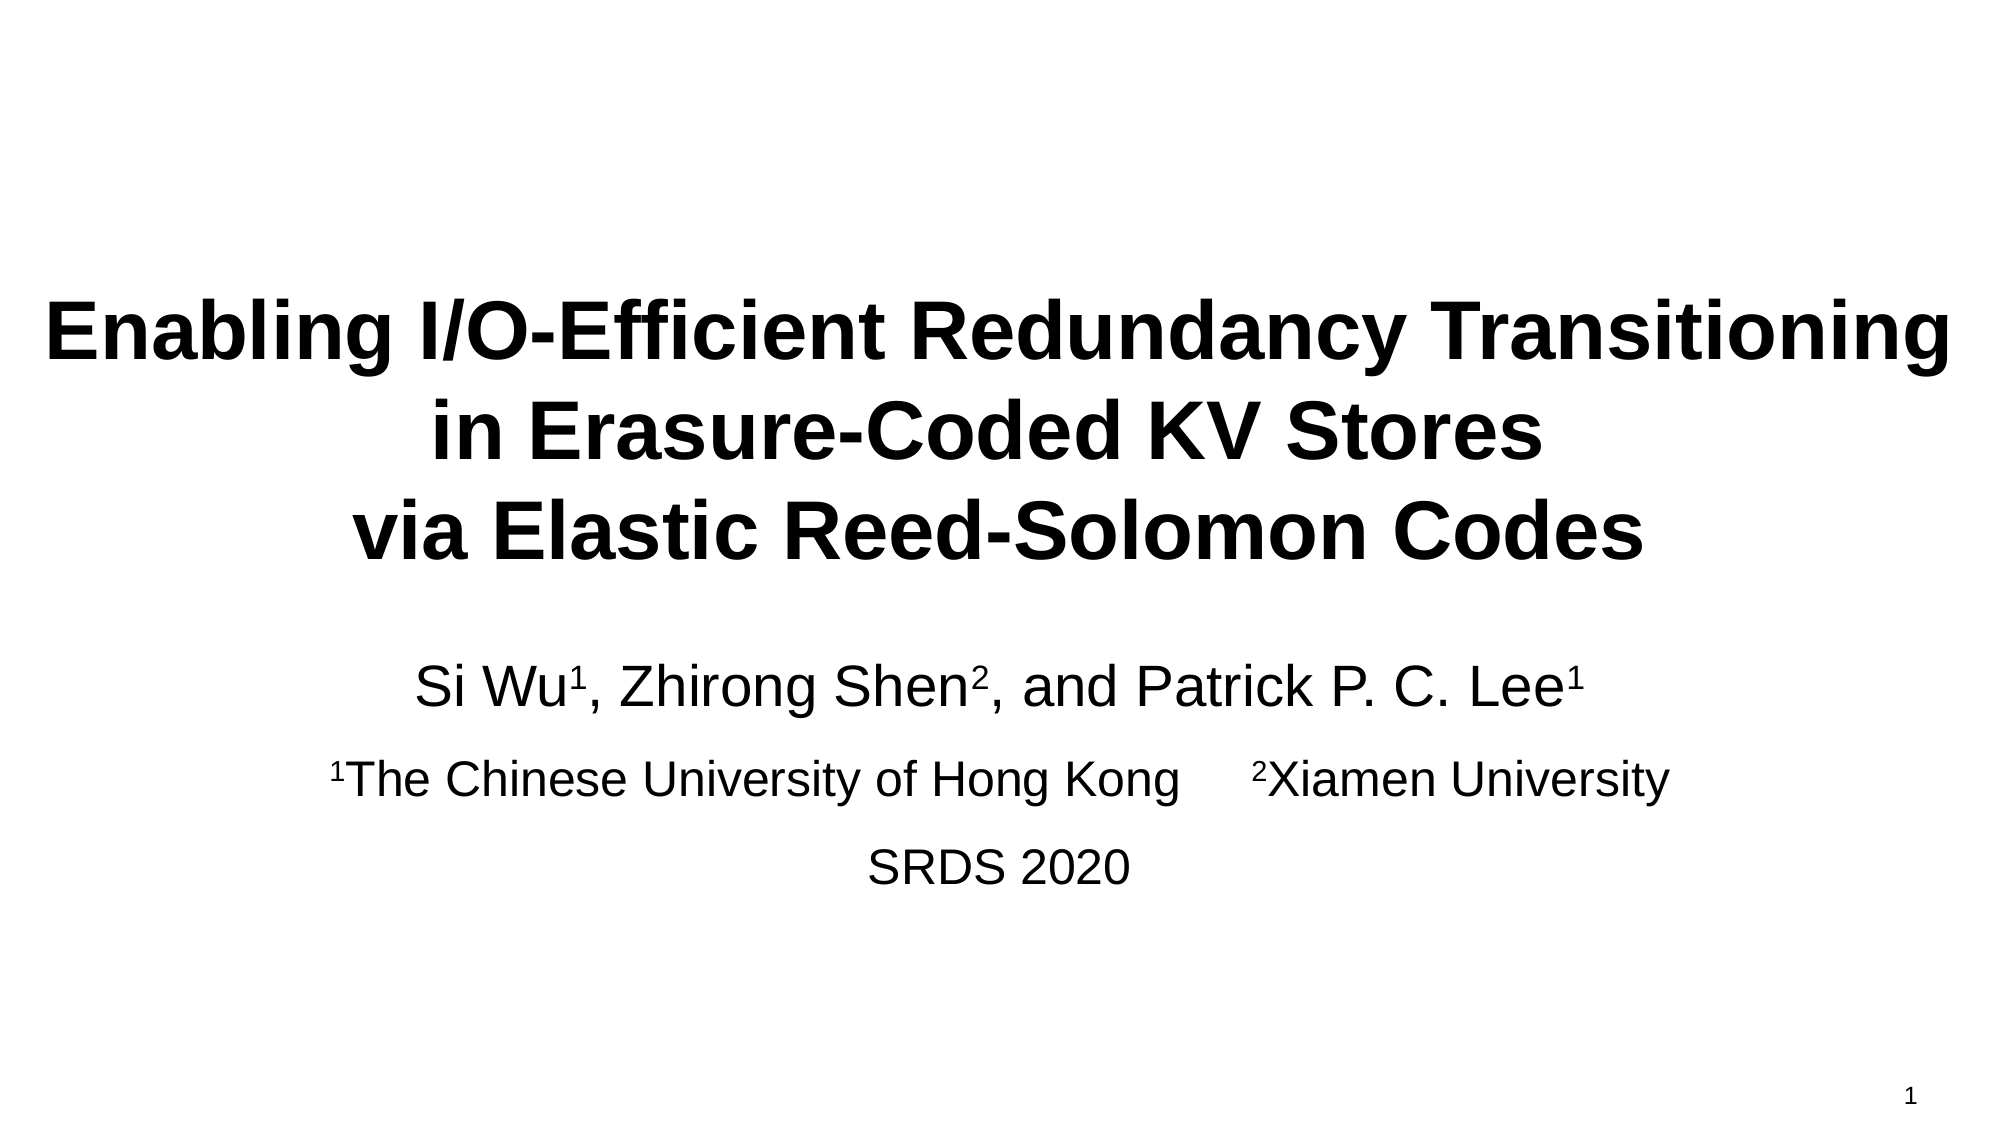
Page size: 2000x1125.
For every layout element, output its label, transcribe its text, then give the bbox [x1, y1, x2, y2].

slide_number 1 [1466, 1072, 1933, 1125]
subtitle Si Wu1, Zhirong Shen2, and Patrick P. C. Lee1 1The Chinese University of Hong Kong 2Xiamen University SRDS 2020 [66, 637, 1933, 1000]
title Enabling I/O-Efficient Redundancy Transitioning in Erasure-Coded KV Stores via Elastic Reed-Solomon Codes [0, 262, 2000, 591]
